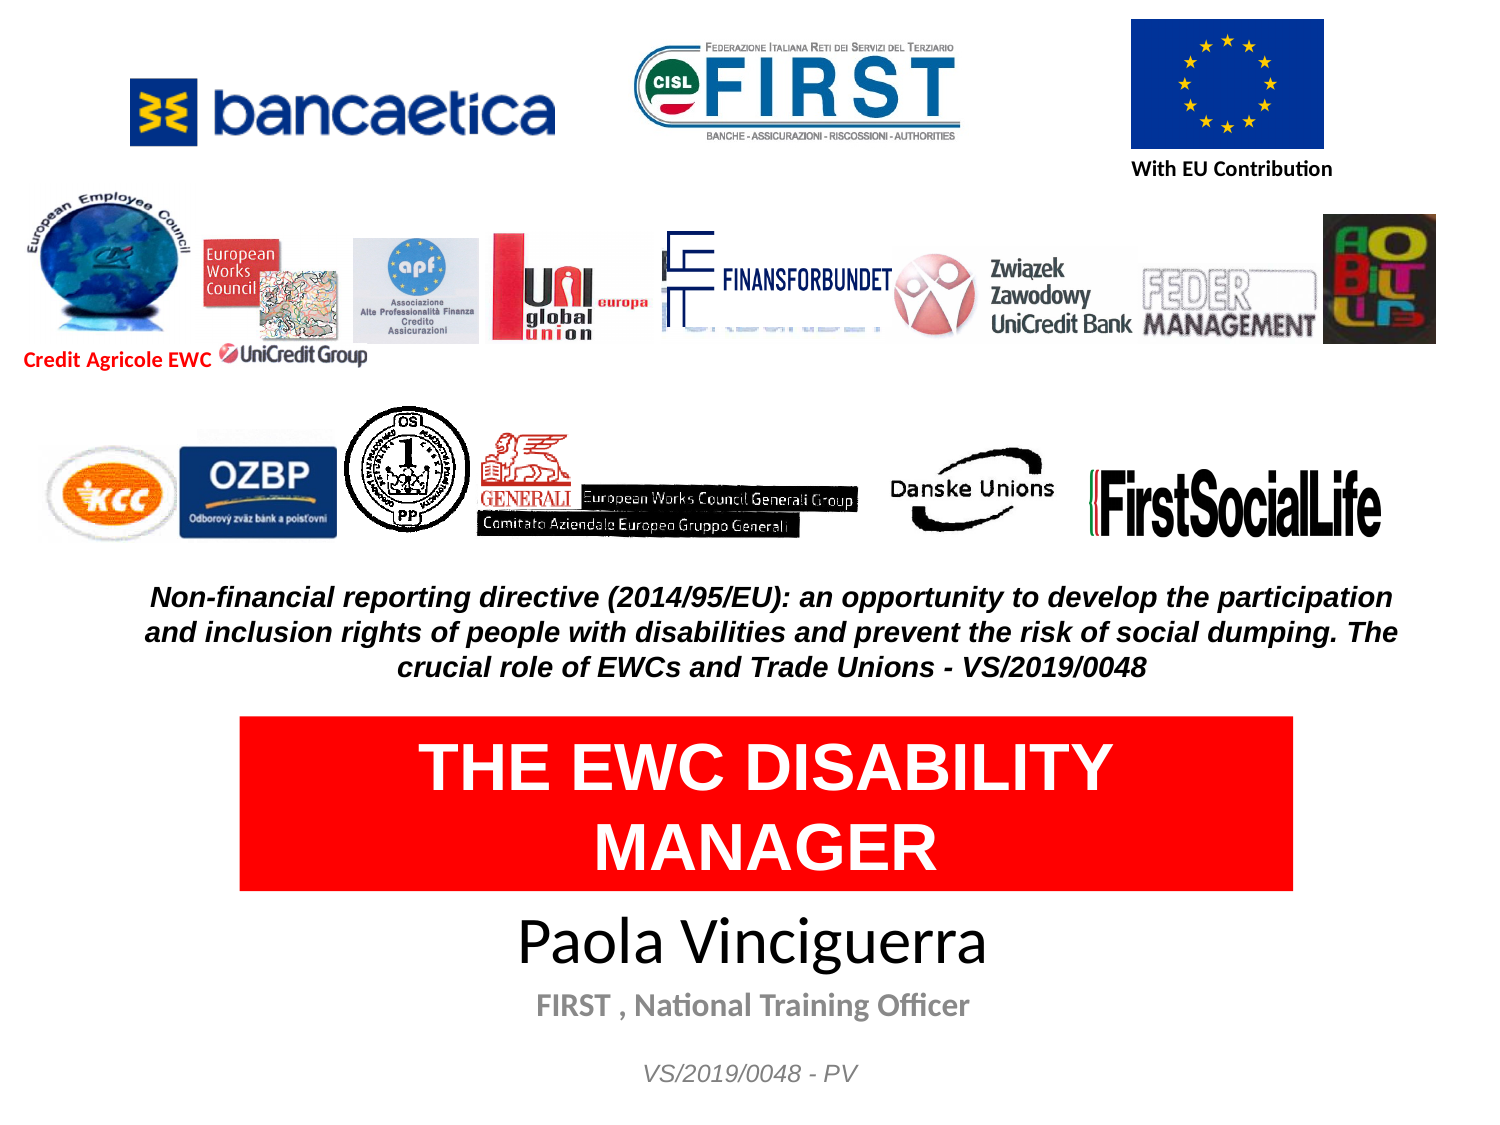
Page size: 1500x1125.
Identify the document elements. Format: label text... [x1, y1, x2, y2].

footer VS/2019/0048 - PV [512, 1047, 988, 1103]
text_box Paola Vinciguerra FIRST , National Training Officer [458, 889, 1049, 1047]
text_box Non-financial reporting directive (2014/95/EU): an opportunity to develop the participation and inclusion rights of people with disabilities and prevent the risk of social dumping. The crucial role of EWCs and Trade Unions - VS/2019/0048 [116, 588, 1428, 691]
picture [23, 18, 1500, 580]
text_box THE EWC DISABILITY MANAGER [239, 716, 1294, 892]
